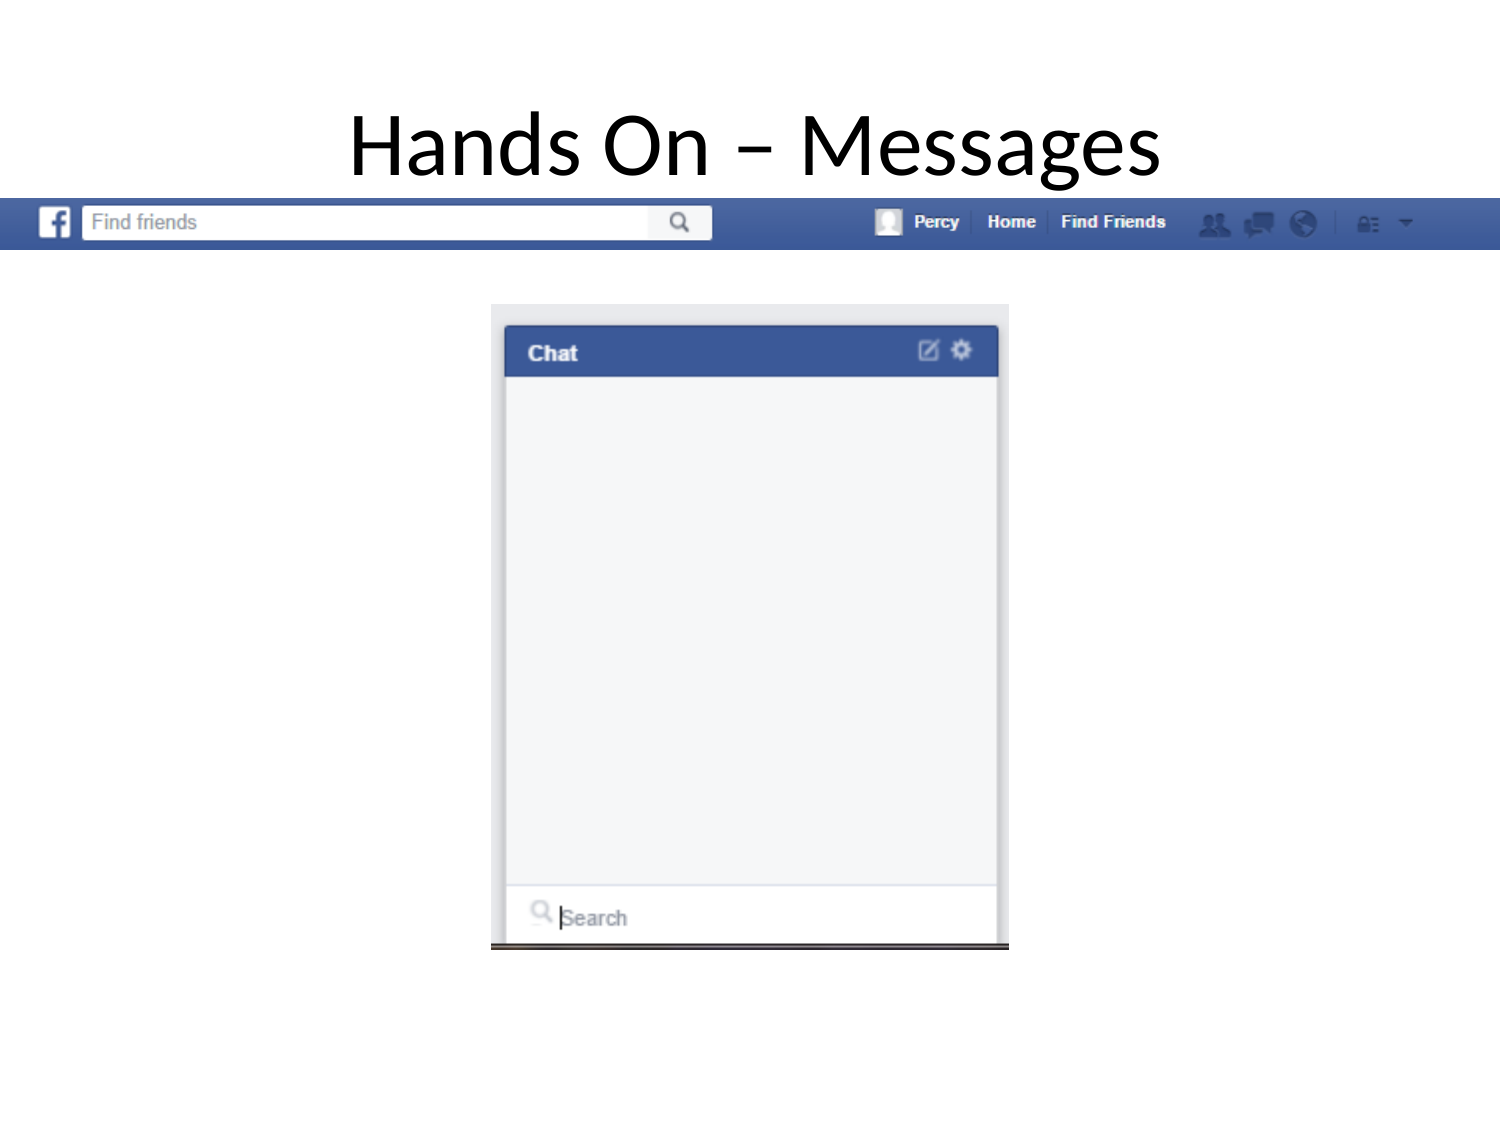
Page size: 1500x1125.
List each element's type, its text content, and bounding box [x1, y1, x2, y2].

picture [491, 303, 1009, 950]
picture [0, 198, 1500, 251]
title Hands On – Messages [62, 45, 1450, 196]
